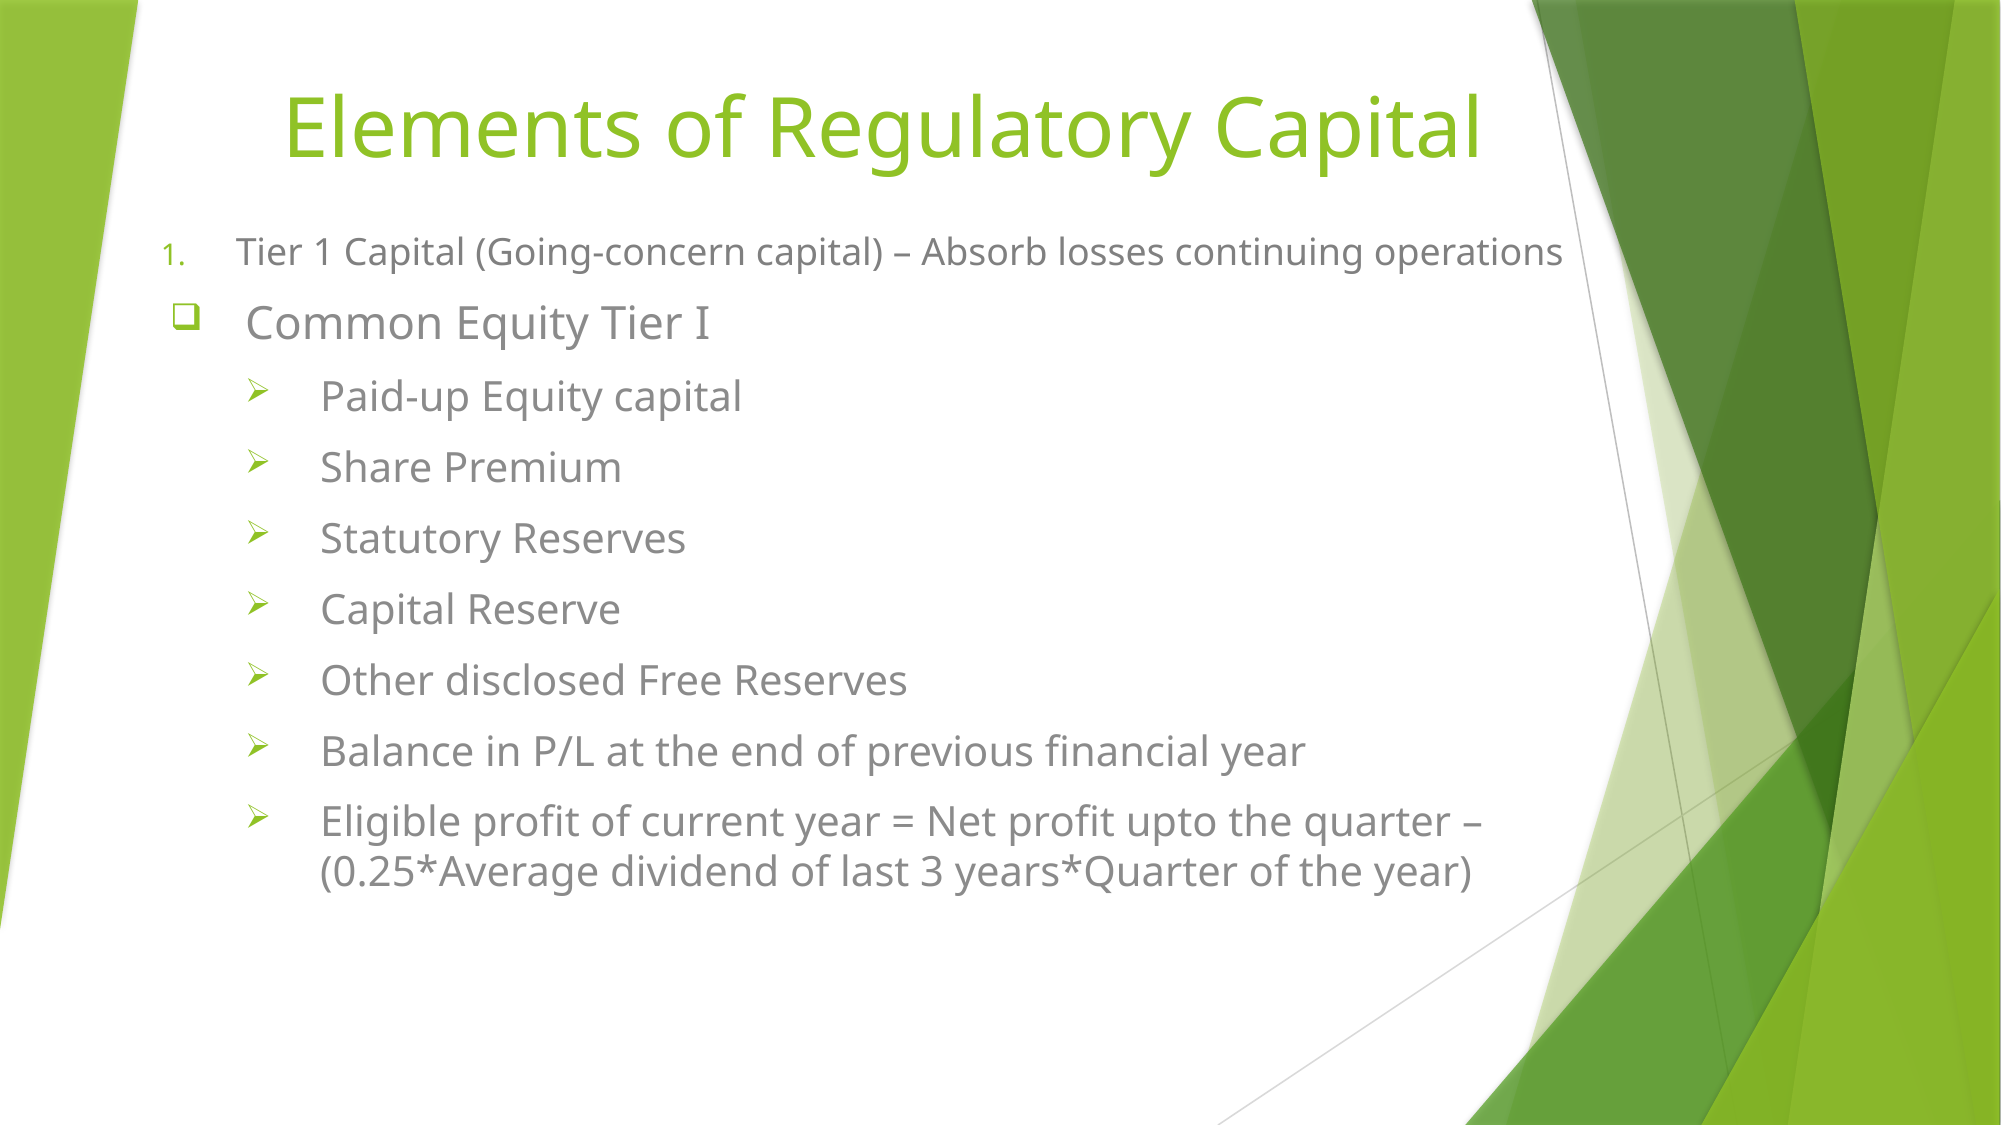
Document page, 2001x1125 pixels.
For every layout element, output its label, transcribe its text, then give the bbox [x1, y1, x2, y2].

title Elements of Regulatory Capital [0, 52, 1500, 182]
subtitle Tier 1 Capital (Going-concern capital) – Absorb losses continuing operations Common Equity Tier I Paid-up Equity capital Share Premium Statutory Reserves Capital Reserve Other disclosed Free Reserves Balance in P/L at the end of previous financial year Eligible profit of current year = Net profit upto the quarter – (0.25*Average dividend of last 3 years*Quarter of the year) [80, 220, 1581, 1073]
